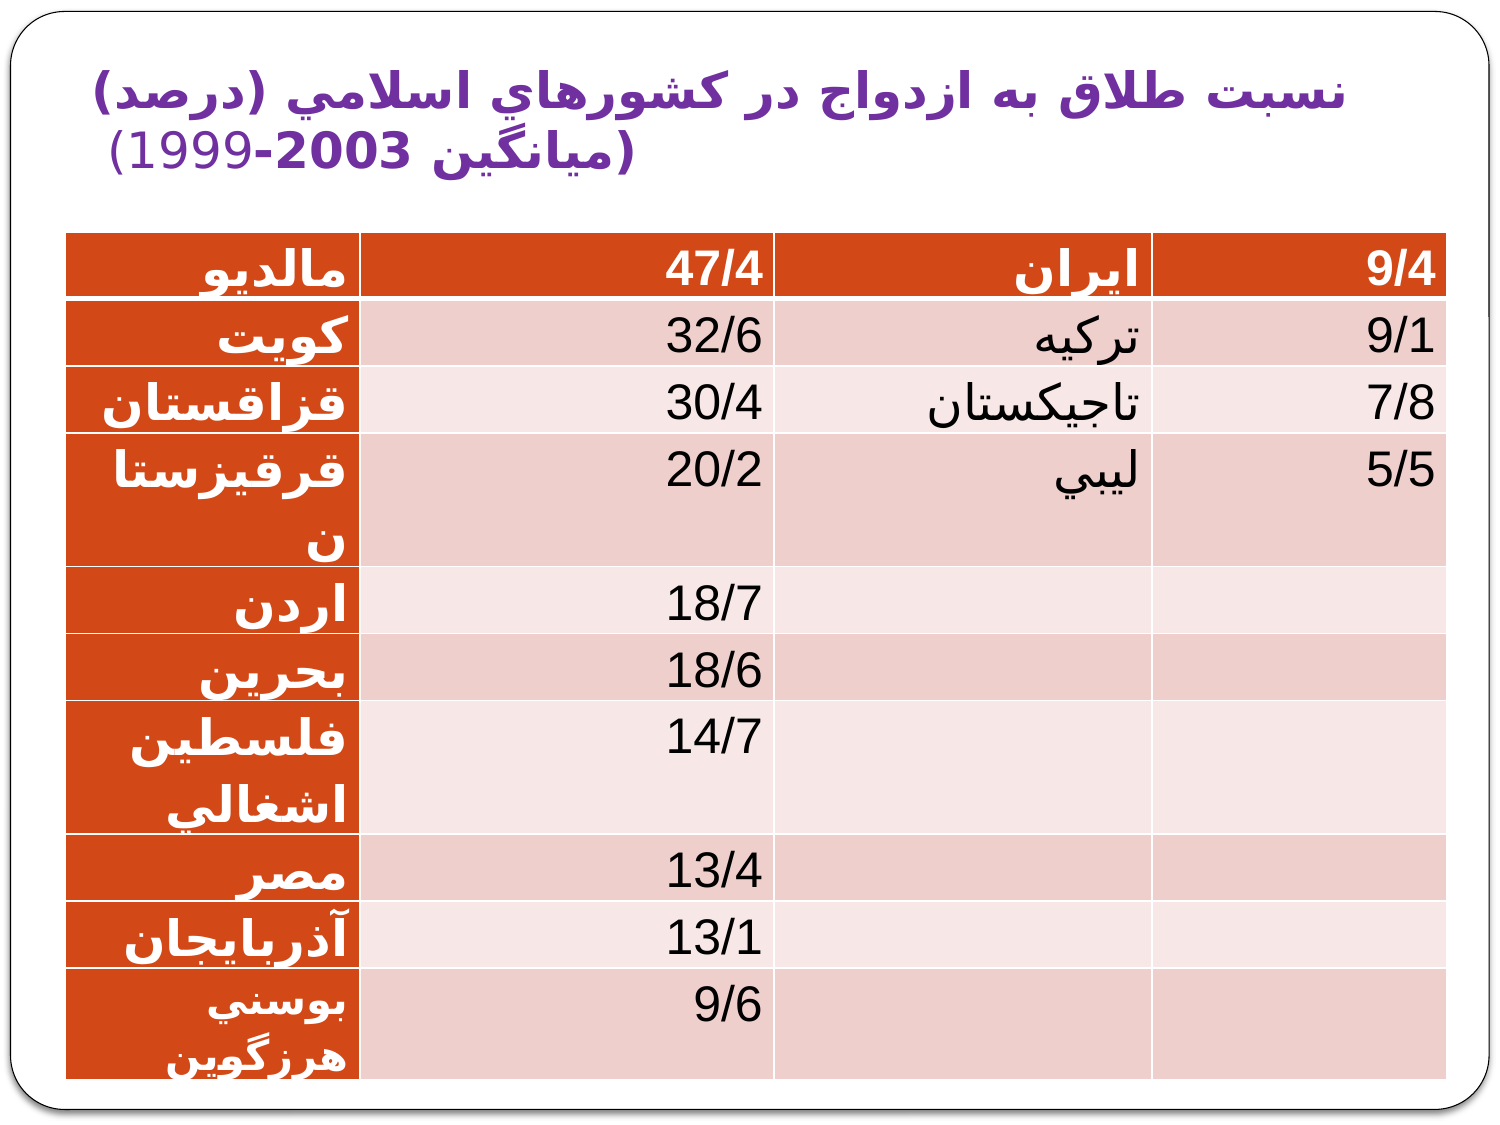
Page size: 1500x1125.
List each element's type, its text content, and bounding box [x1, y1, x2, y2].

table_header مالديو [66, 233, 359, 296]
table_cell قزاقستان [66, 367, 359, 432]
table_cell 32/6 [361, 301, 773, 365]
table_cell 18/7 [361, 567, 773, 633]
table_cell [1153, 902, 1446, 967]
table_cell [775, 902, 1151, 967]
table_cell آذربايجان [66, 902, 359, 967]
table_cell ليبي [775, 434, 1151, 566]
table_cell اردن [66, 567, 359, 633]
table_cell 7/8 [1153, 367, 1446, 432]
table_header 9/4 [1153, 233, 1446, 296]
footer www.yourshop.4kia.ir [150, 1012, 800, 1088]
table_cell تاجيکستان [775, 367, 1151, 432]
table_cell [1153, 701, 1446, 833]
table_cell [775, 701, 1151, 833]
table_cell قرقيزستان [66, 434, 359, 566]
table_cell [775, 634, 1151, 700]
title نسبت طلاق به ازدواج در کشورهاي اسلامي (درصد) (ميانگين 2003-1999) [76, 54, 1427, 194]
table_cell 20/2 [361, 434, 773, 566]
table_cell کويت [66, 301, 359, 365]
table_cell 9/6 [361, 969, 773, 1012]
table_cell فلسطين اشغالي [66, 701, 359, 833]
table_cell 13/1 [361, 902, 773, 967]
table_cell 14/7 [361, 701, 773, 833]
table_cell [775, 835, 1151, 900]
table_cell [1153, 634, 1446, 700]
table_cell [775, 567, 1151, 633]
table_cell ترکيه [775, 301, 1151, 365]
table_cell [1153, 835, 1446, 900]
table_cell [1153, 567, 1446, 633]
table_cell 18/6 [361, 634, 773, 700]
table_cell [1153, 969, 1446, 1079]
table_cell بوسني هرزگوين [66, 969, 359, 1079]
table_cell بحرين [66, 634, 359, 700]
table_cell 30/4 [361, 367, 773, 432]
table_header ايران [775, 233, 1151, 296]
table_cell [775, 969, 1151, 1079]
table_cell 13/4 [361, 835, 773, 900]
table_cell 9/1 [1153, 301, 1446, 365]
table_header 47/4 [361, 233, 773, 296]
table_cell مصر [66, 835, 359, 900]
table_cell 5/5 [1153, 434, 1446, 566]
